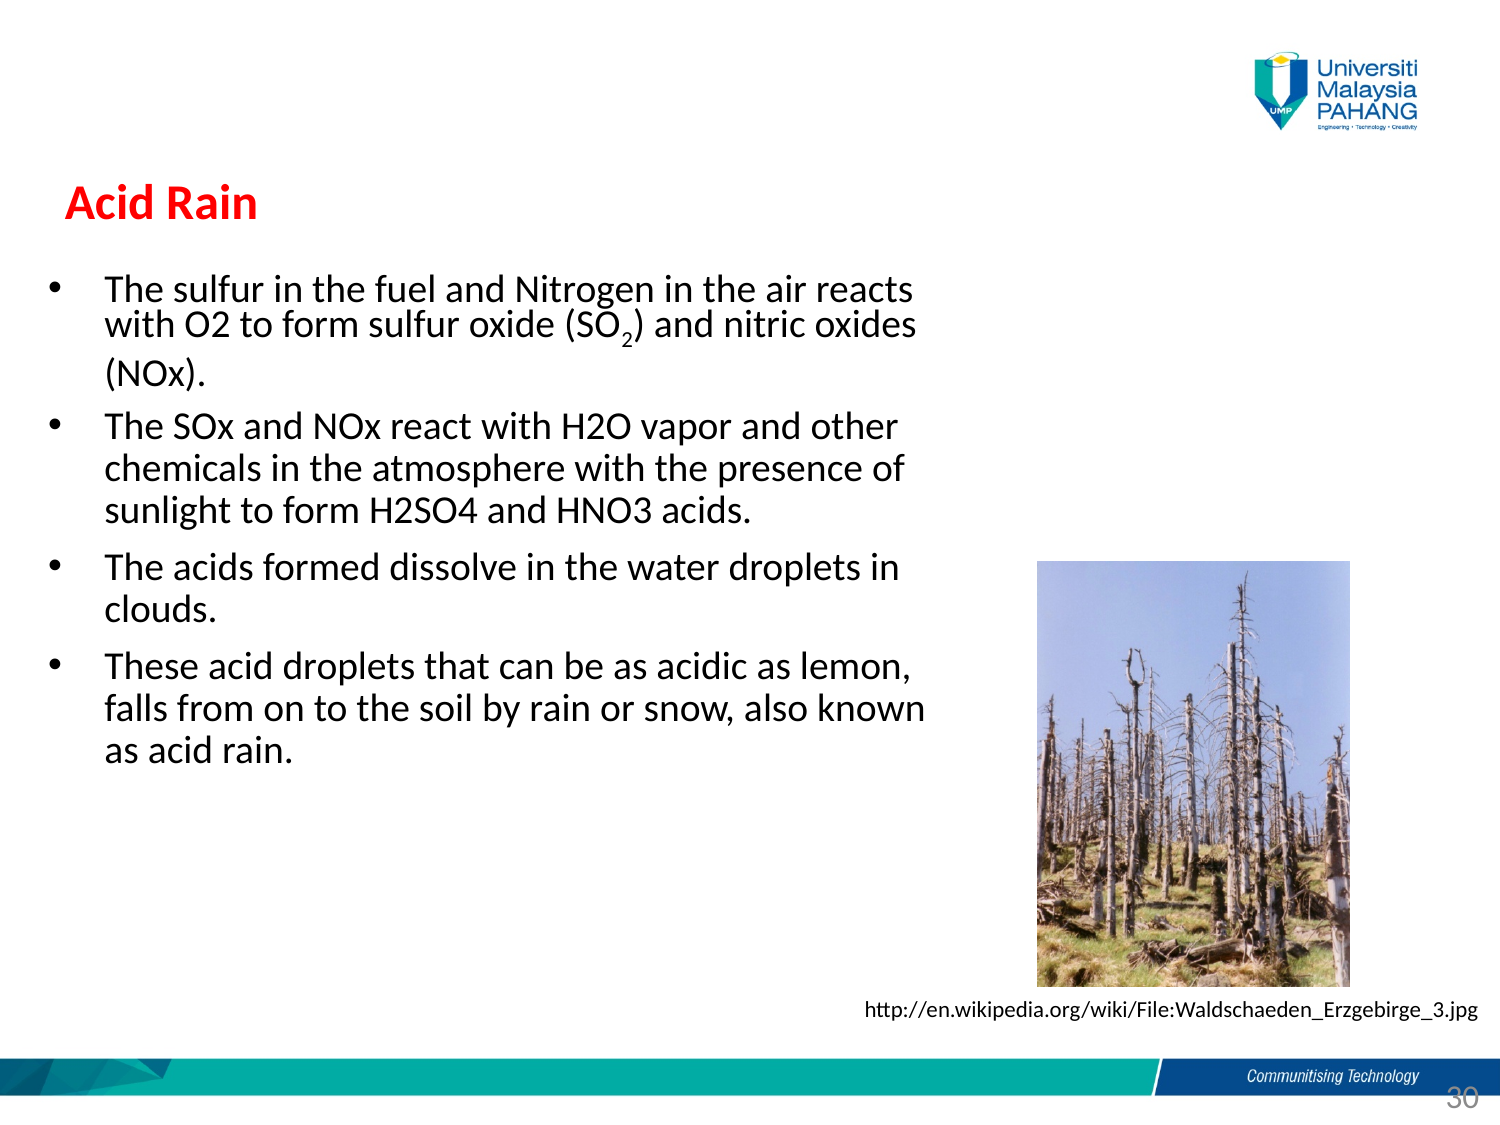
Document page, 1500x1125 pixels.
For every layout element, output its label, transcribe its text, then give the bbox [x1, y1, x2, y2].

slide_number 30 [1425, 1065, 1500, 1125]
text_box http://en.wikipedia.org/wiki/File:Waldschaeden_Erzgebirge_3.jpg [849, 987, 1500, 1030]
picture [0, 0, 1500, 1125]
text_box Acid Rain [50, 162, 1450, 238]
text_box The sulfur in the fuel and Nitrogen in the air reacts with O2 to form sulfur oxide (SO2) and nitric oxides (NOx). The SOx and NOx react with H2O vapor and other chemicals in the atmosphere with the presence of sunlight to form H2SO4 and HNO3 acids. The acids formed dissolve in the water droplets in clouds. These acid droplets that can be as acidic as lemon, falls from on to the soil by rain or snow, also known as acid rain. [33, 261, 950, 999]
